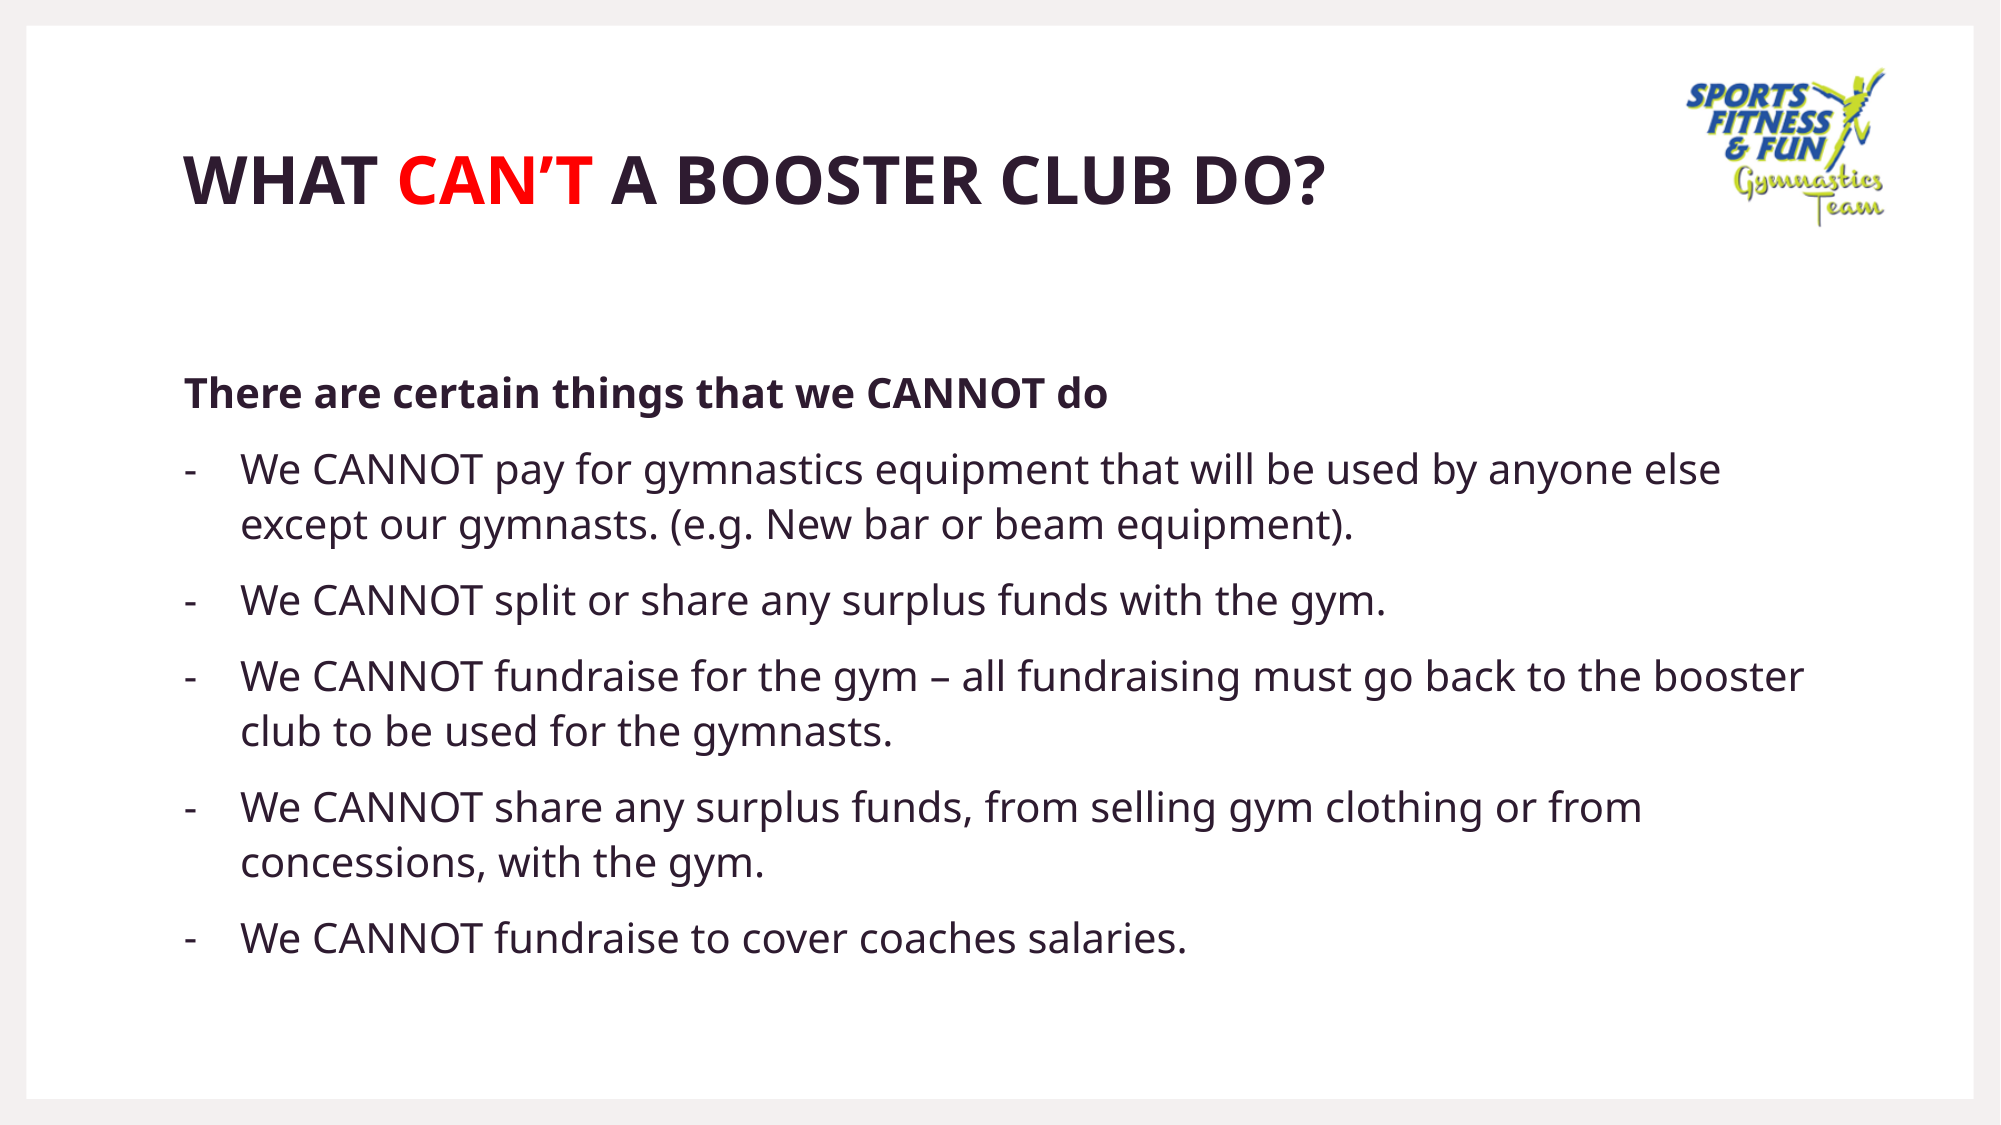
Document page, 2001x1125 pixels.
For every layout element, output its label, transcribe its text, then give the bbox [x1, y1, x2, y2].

picture [1666, 65, 1913, 246]
title WHAT CAN’T A BOOSTER CLUB DO? [168, 118, 1661, 225]
list There are certain things that we CANNOT do We CANNOT pay for gymnastics equipment that will be used by anyone else except our gymnasts. (e.g. New bar or beam equipment). We CANNOT split or share any surplus funds with the gym. We CANNOT fundraise for the gym – all fundraising must go back to the booster club to be used for the gymnasts. We CANNOT share any surplus funds, from selling gym clothing or from concessions, with the gym. We CANNOT fundraise to cover coaches salaries. [168, 354, 1832, 1006]
